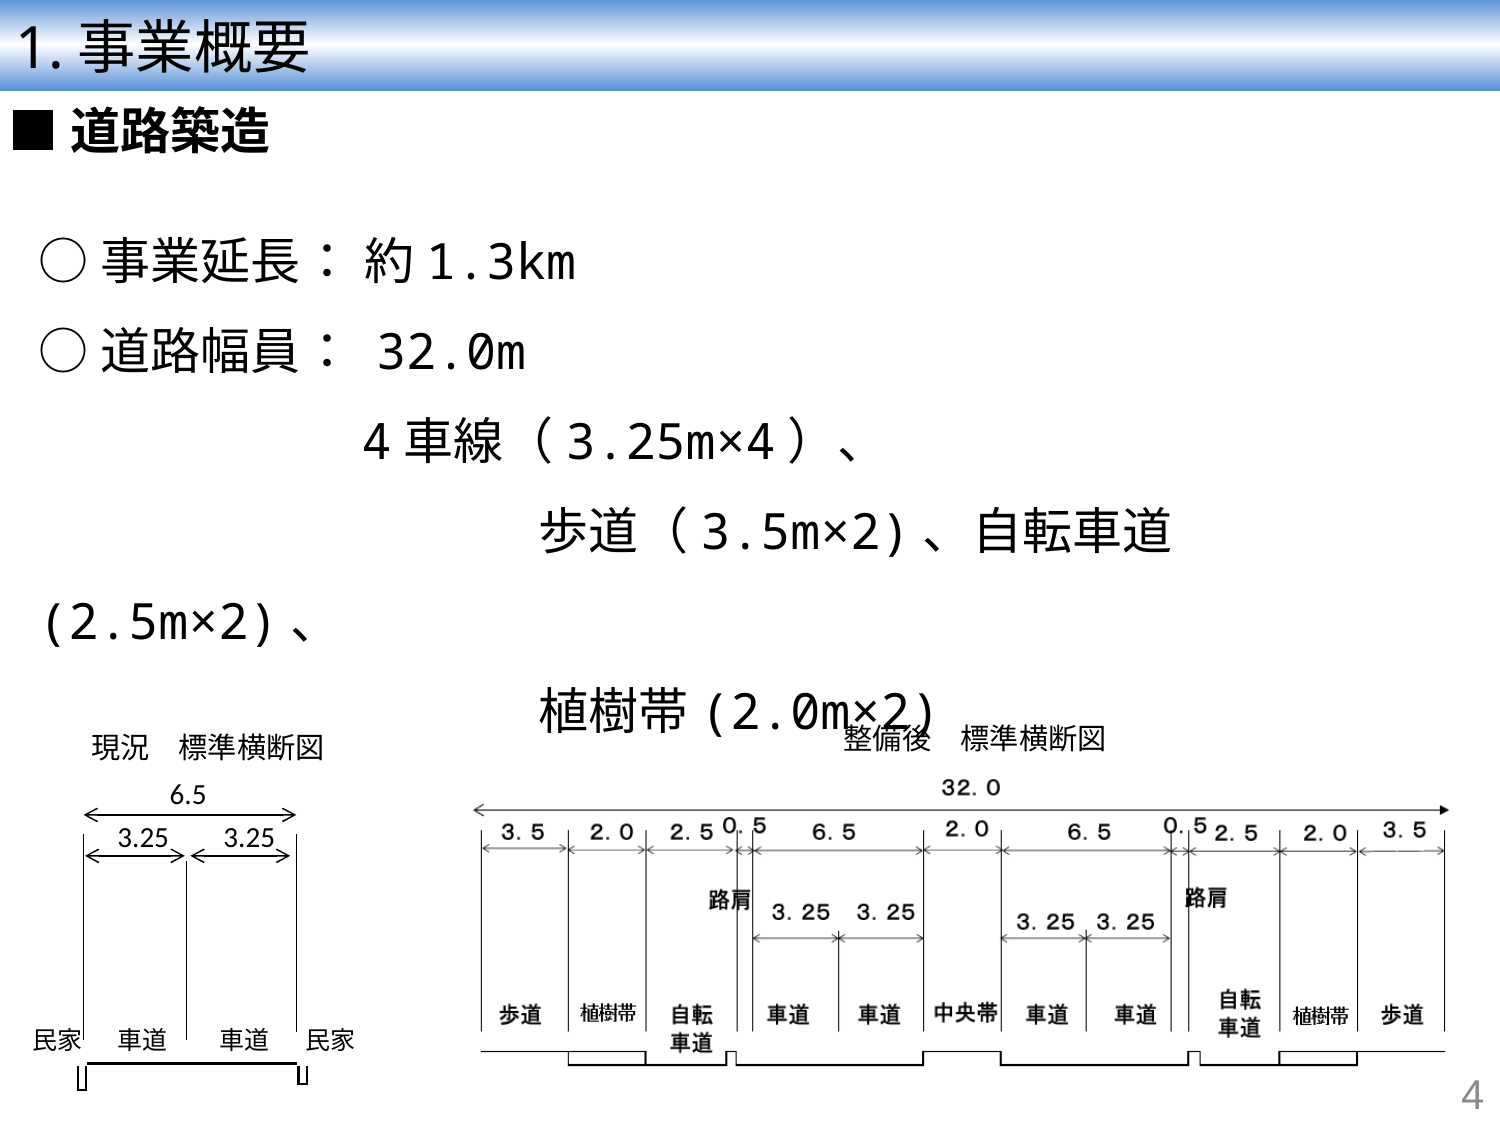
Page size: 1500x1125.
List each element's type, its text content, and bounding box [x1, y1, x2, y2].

text_box 整備後 標準横断図 [828, 712, 1122, 761]
text_box ■道路築造 [0, 92, 286, 168]
picture [456, 763, 1473, 1078]
slide_number 4 [1399, 1062, 1500, 1123]
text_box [0, 721, 445, 1125]
text_box 1.事業概要 [0, 0, 1500, 91]
text_box ○事業延長 ： 約1.3km ○道路幅員 ： 32.0m 4車線（3.25m×4）、 歩道（3.5m×2)、自転車道(2.5m×2)、 植樹帯(2.0m×2) [23, 192, 1500, 748]
